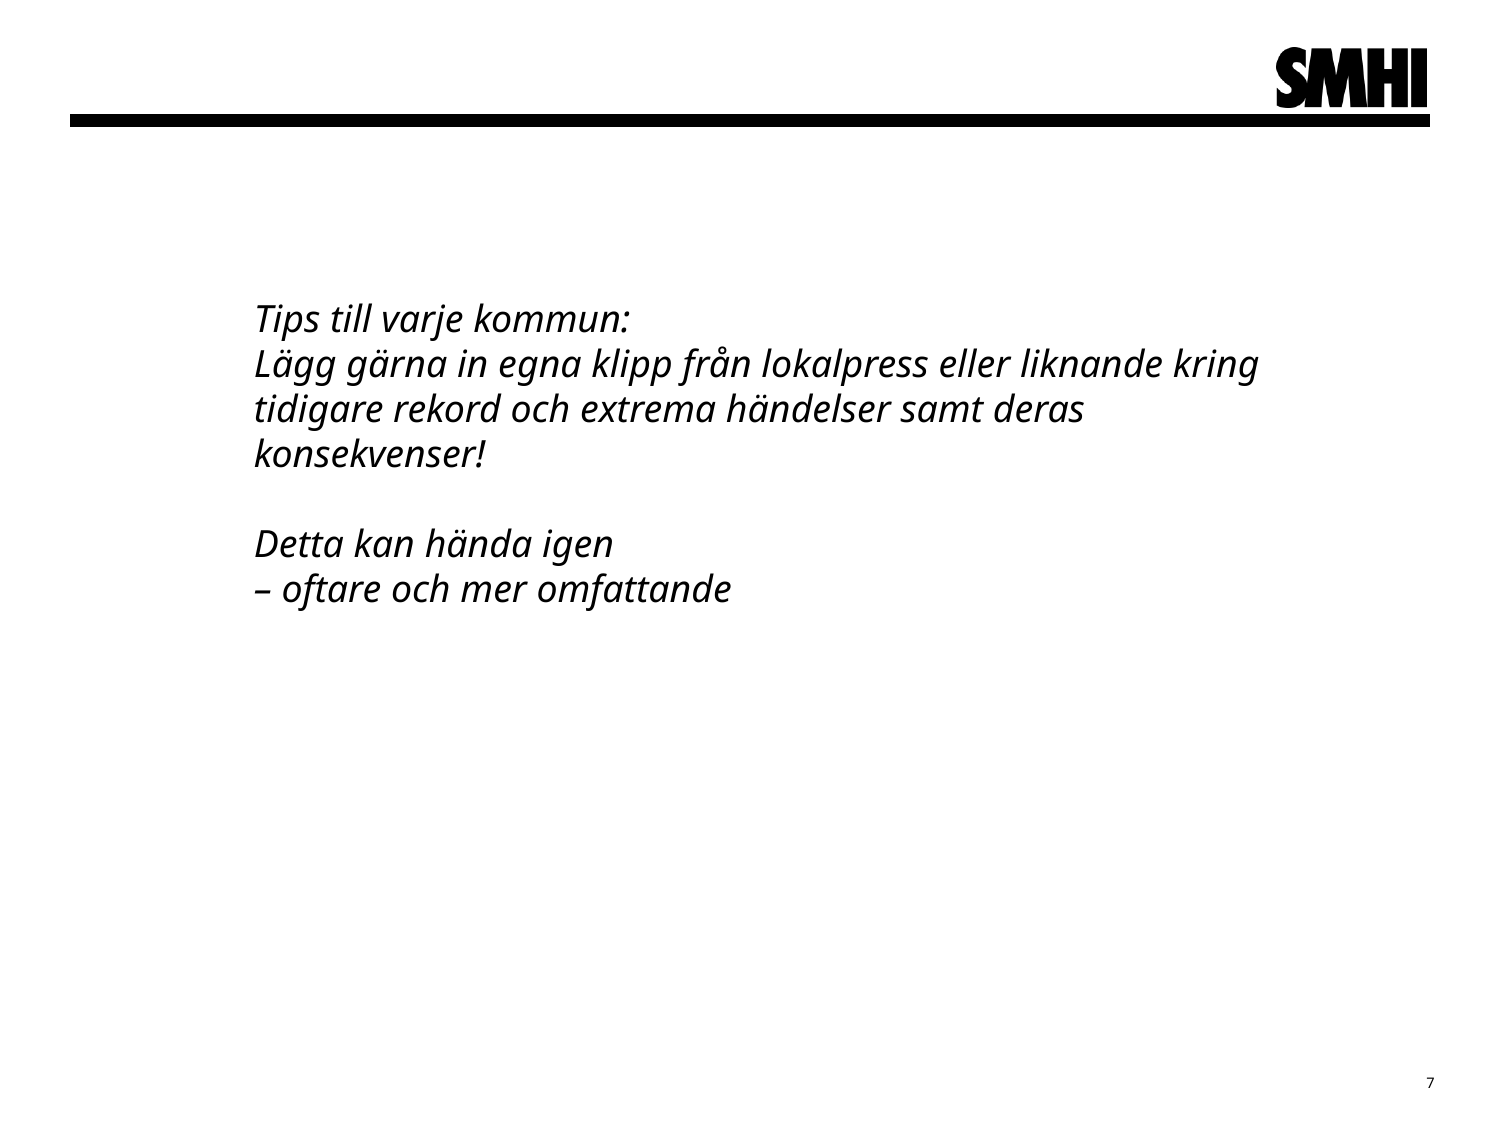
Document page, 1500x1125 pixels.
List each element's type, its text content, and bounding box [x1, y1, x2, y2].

picture [1276, 47, 1427, 108]
title Tips till varje kommun: Lägg gärna in egna klipp från lokalpress eller liknande kring tidigare rekord och extrema händelser samt deras konsekvenser! Detta kan hända igen – oftare och mer omfattande [253, 267, 1294, 610]
slide_number 7 [1350, 1073, 1435, 1093]
